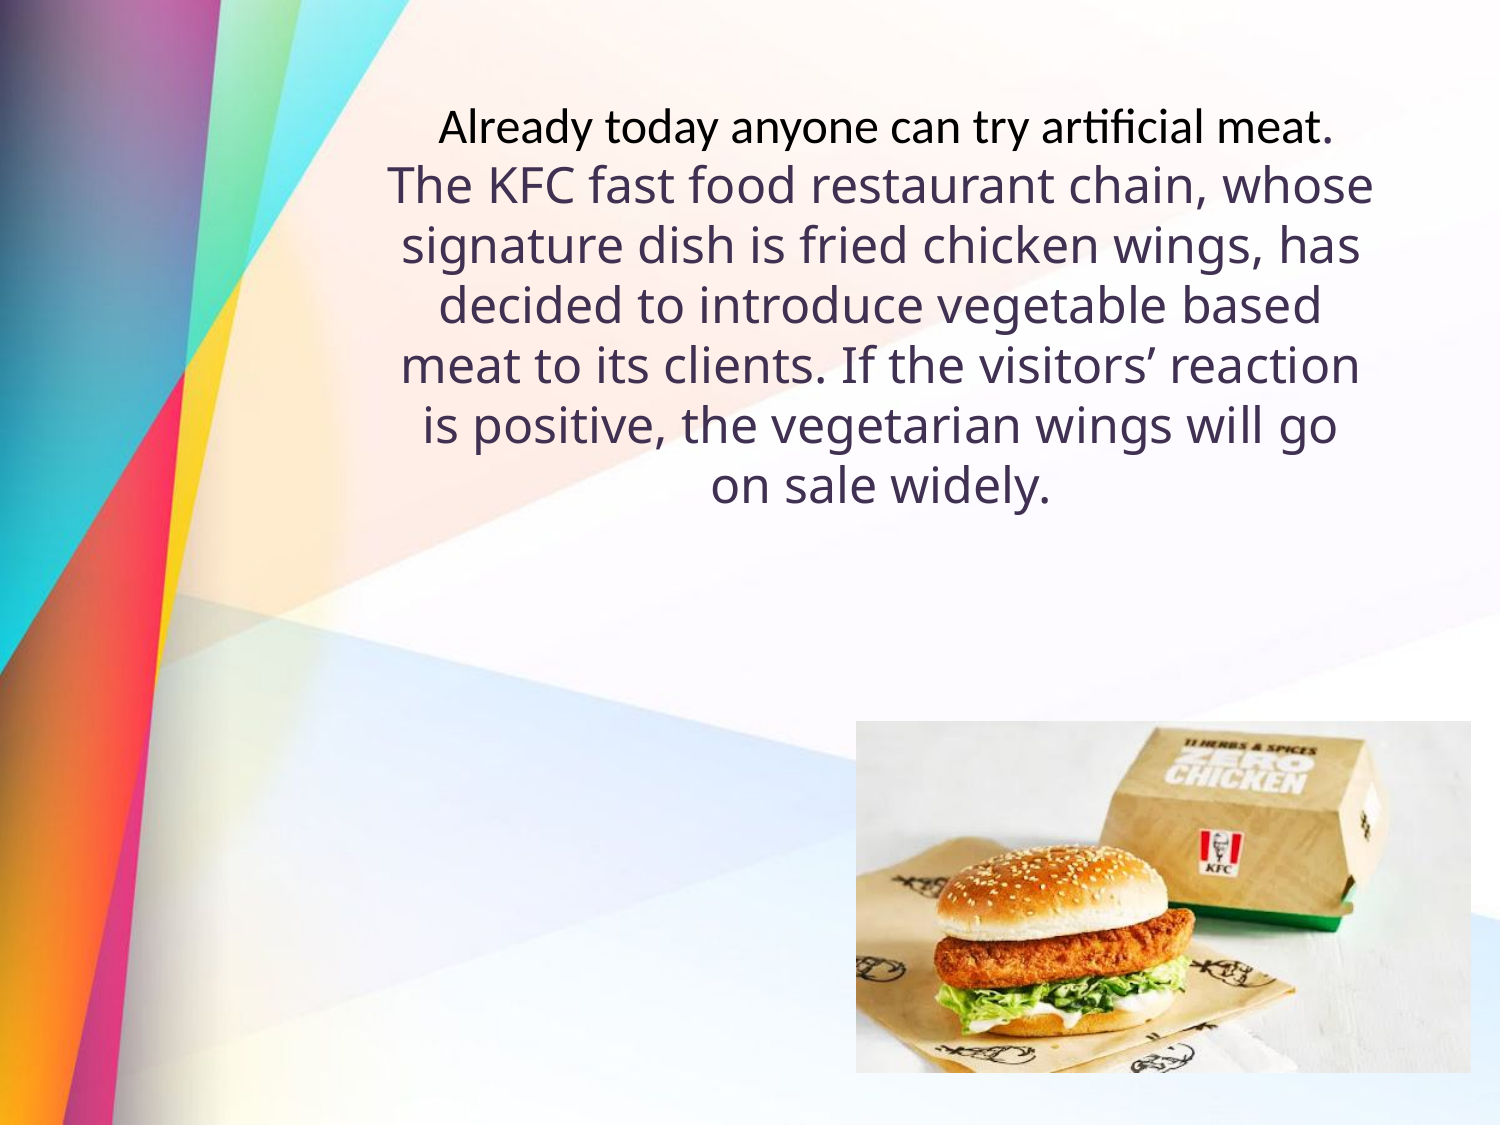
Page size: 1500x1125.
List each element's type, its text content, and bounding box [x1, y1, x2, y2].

picture [0, 0, 1500, 1125]
text_box Already today anyone can try artificial meat. The KFC fast food restaurant chain, whose signature dish is fried chicken wings, has decided to introduce vegetable based meat to its clients. If the visitors’ reaction is positive, the vegetarian wings will go on sale widely. [371, 85, 1391, 521]
